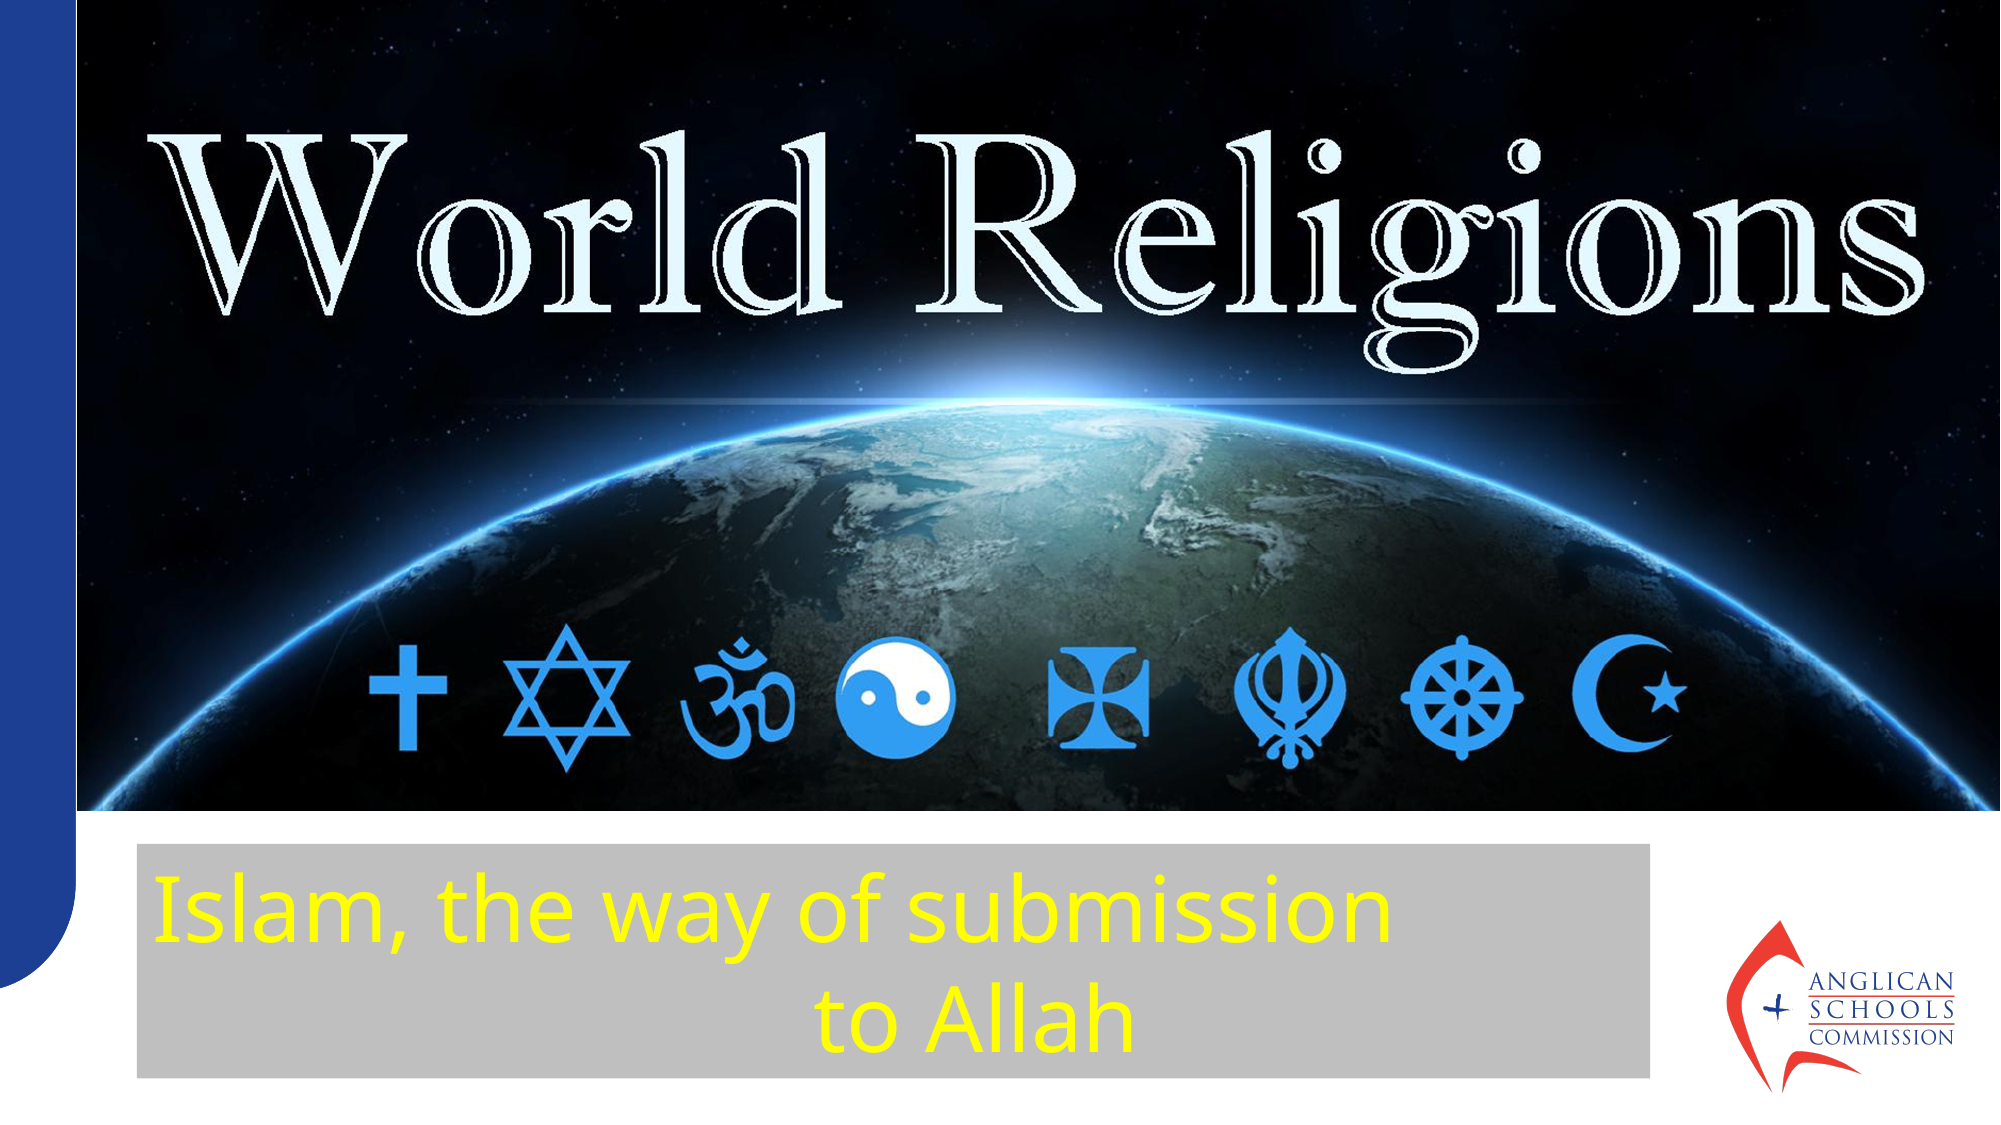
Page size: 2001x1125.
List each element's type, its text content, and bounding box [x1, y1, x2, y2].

picture [0, 0, 2000, 1125]
text_box Islam, the way of submission to Allah [136, 843, 1651, 1079]
